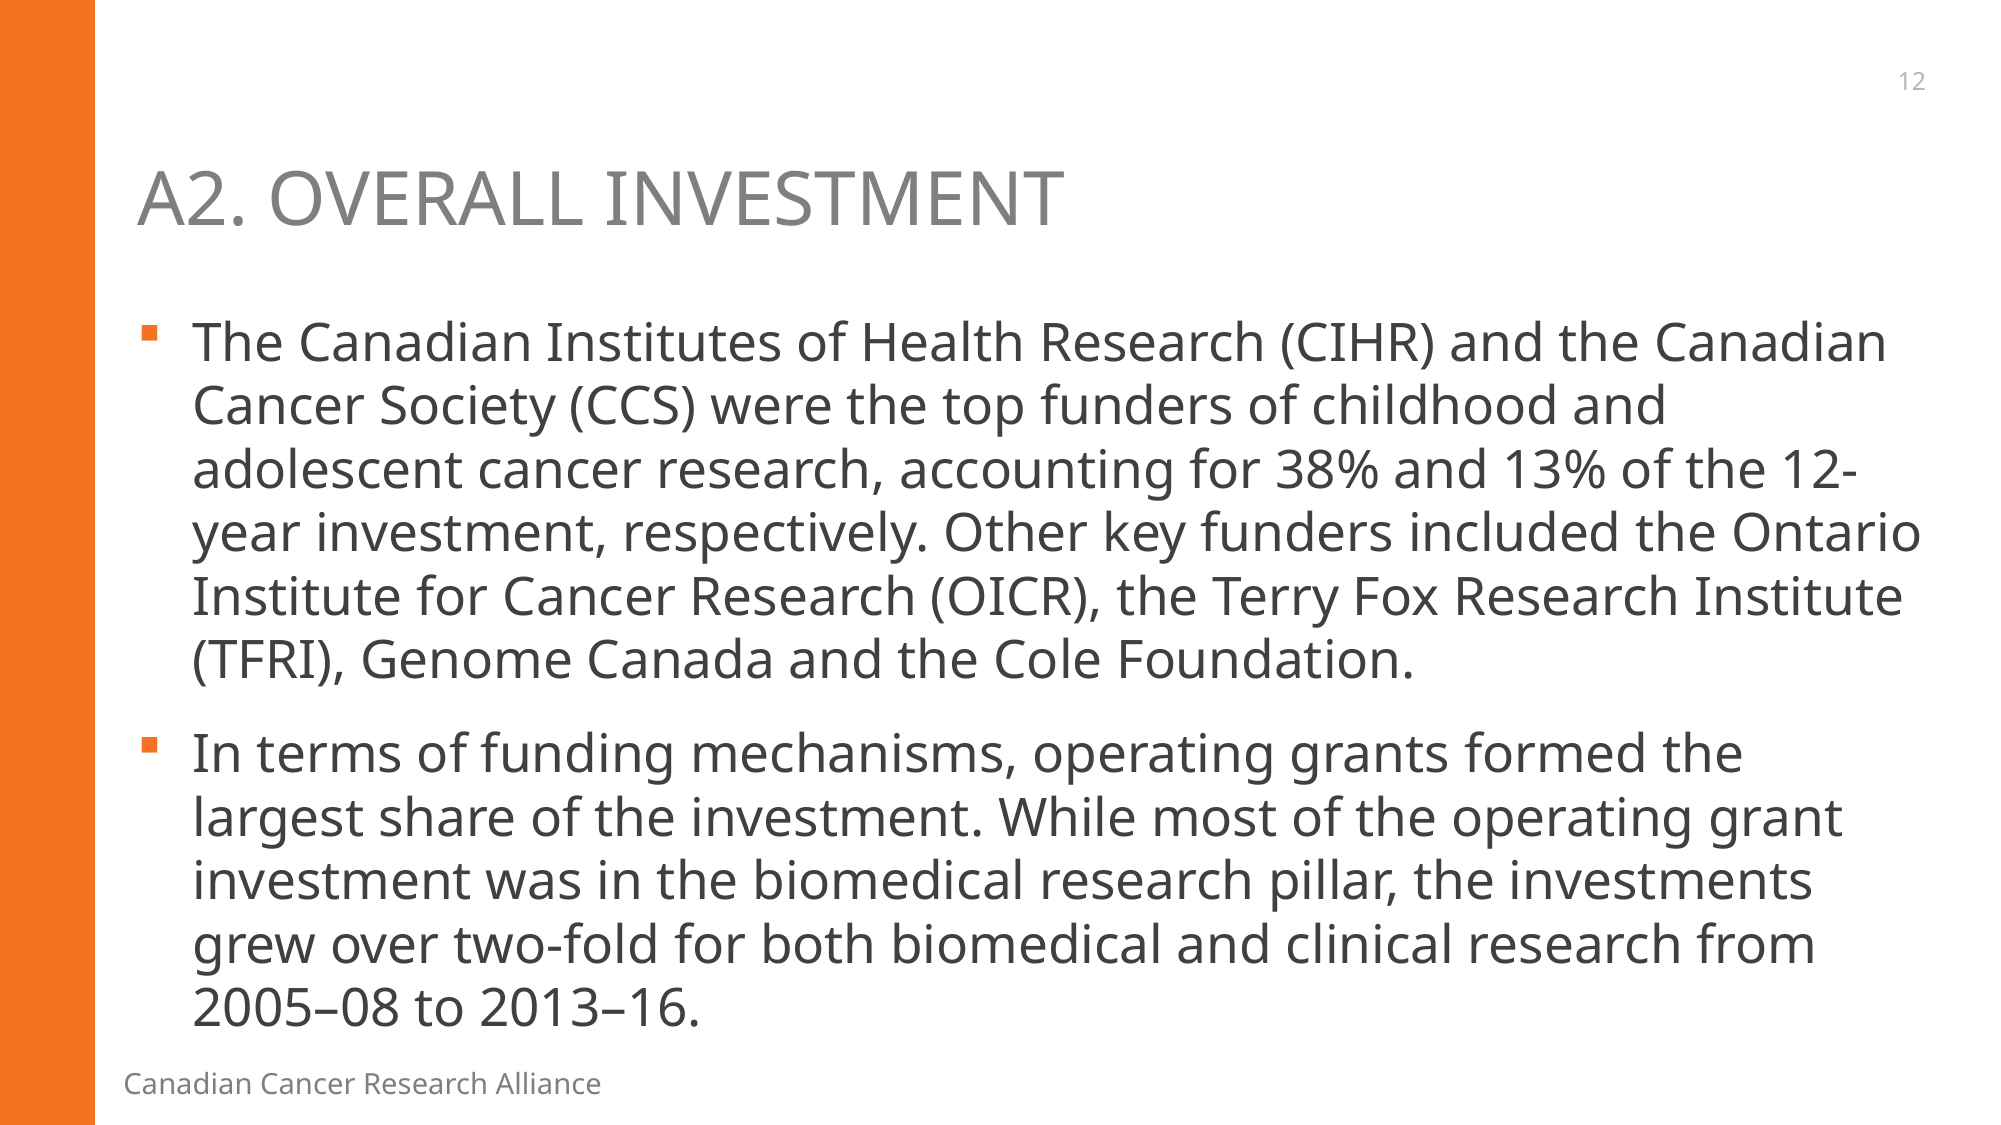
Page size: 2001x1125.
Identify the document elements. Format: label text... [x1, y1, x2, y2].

list The Canadian Institutes of Health Research (CIHR) and the Canadian Cancer Society (CCS) were the top funders of childhood and adolescent cancer research, accounting for 38% and 13% of the 12-year investment, respectively. Other key funders included the Ontario Institute for Cancer Research (OICR), the Terry Fox Research Institute (TFRI), Genome Canada and the Cole Foundation. In terms of funding mechanisms, operating grants formed the largest share of the investment. While most of the operating grant investment was in the biomedical research pillar, the investments grew over two-fold for both biomedical and clinical research from 2005–08 to 2013–16. [122, 300, 1942, 1047]
title A2. Overall Investment [122, 112, 1938, 290]
slide_number 12 [1491, 52, 1942, 113]
